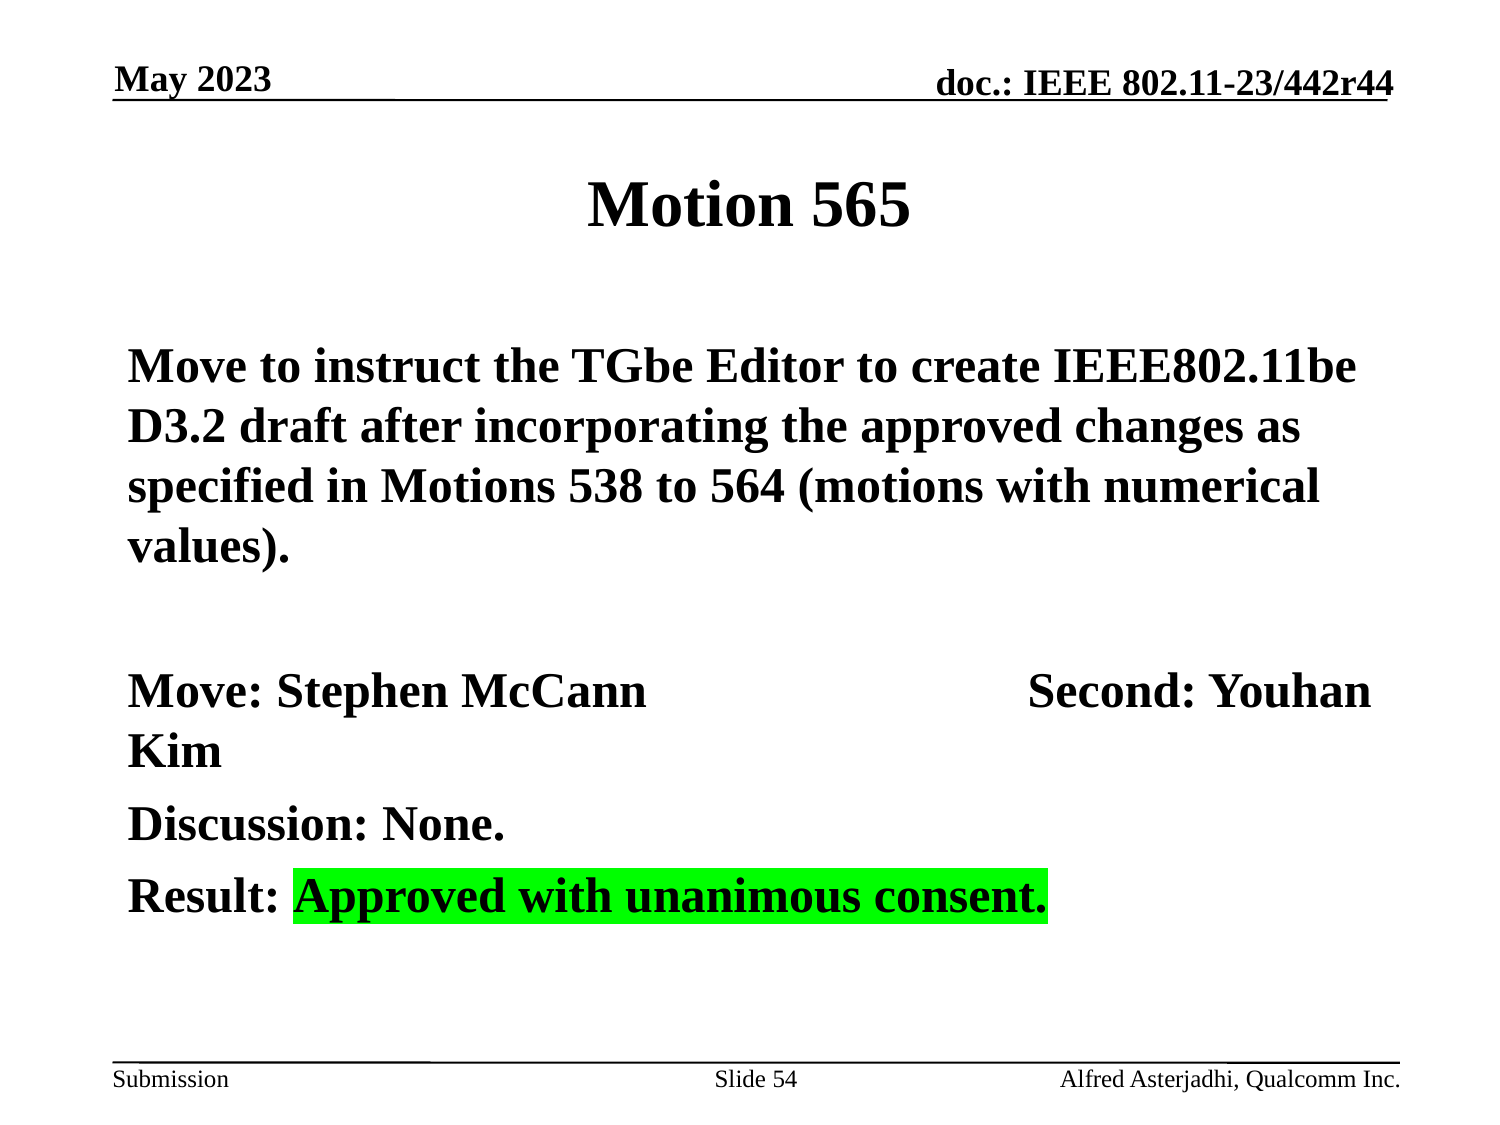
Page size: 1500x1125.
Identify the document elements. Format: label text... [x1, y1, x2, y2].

slide_number Slide 54 [712, 1061, 800, 1123]
list Move to instruct the TGbe Editor to create IEEE802.11be D3.2 draft after incorporating the approved changes as specified in Motions 538 to 564 (motions with numerical values). Move: Stephen McCann Second: Youhan Kim Discussion: None. Result: Approved with unanimous consent. [112, 324, 1388, 1000]
title Motion 565 [112, 112, 1388, 288]
footer Alfred Asterjadhi, Qualcomm Inc. [878, 1061, 1402, 1093]
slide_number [114, 54, 423, 100]
